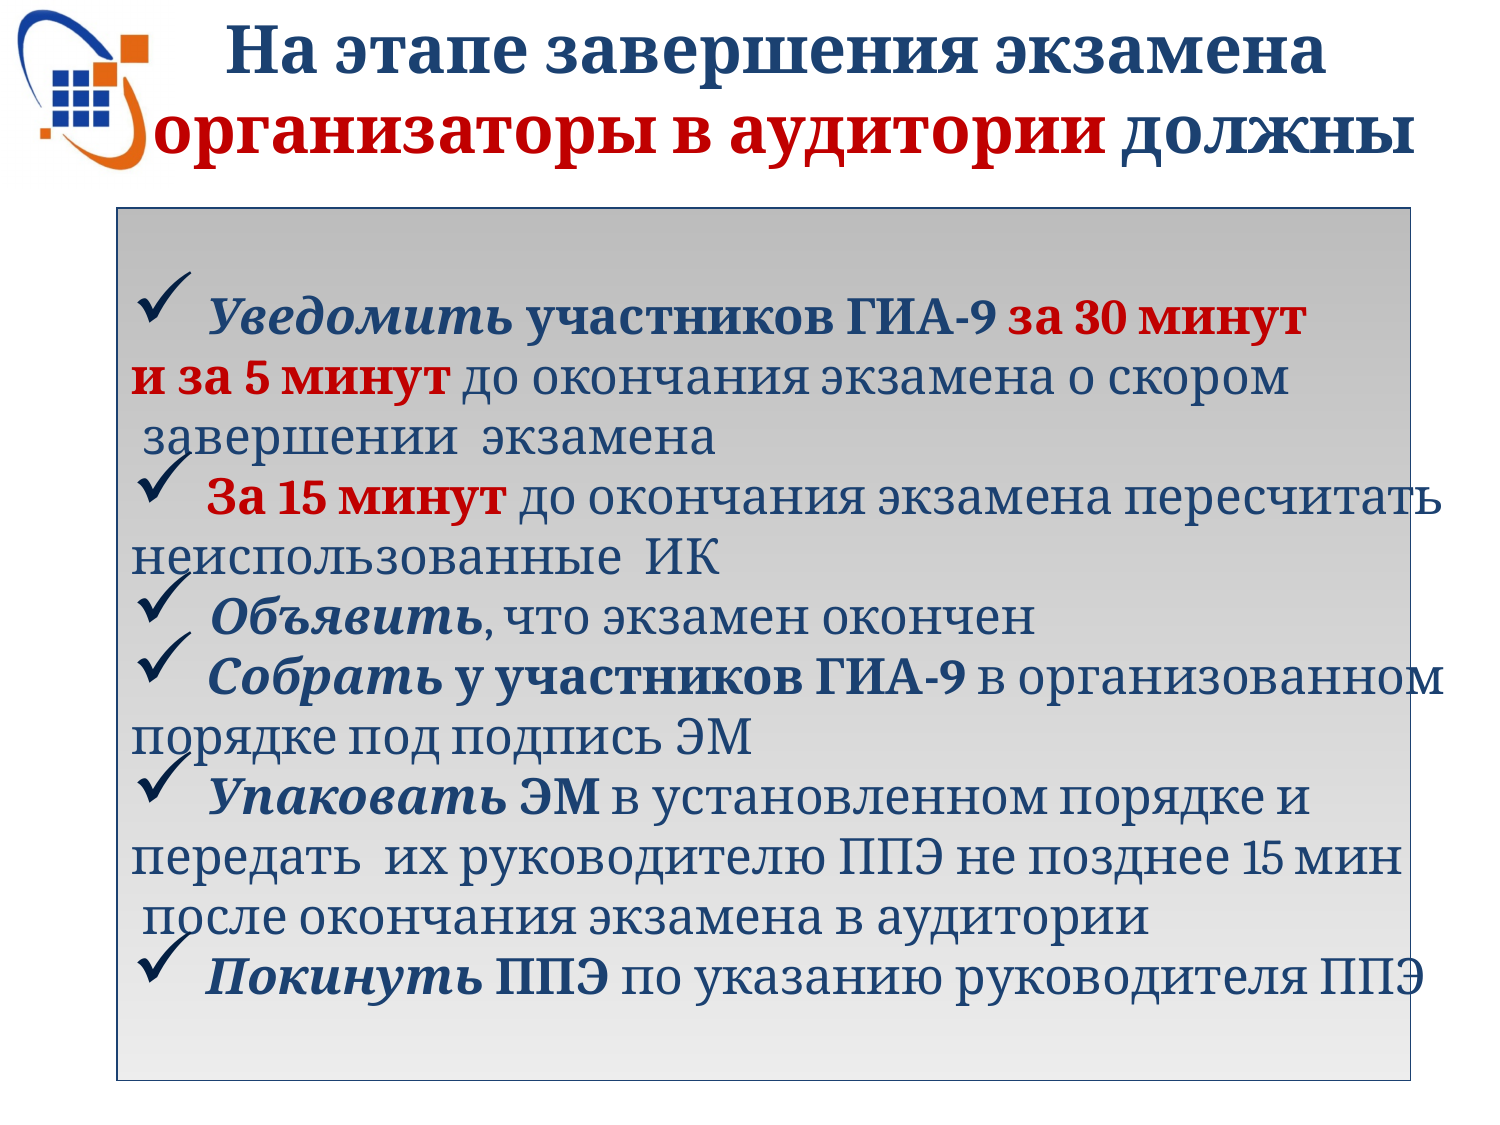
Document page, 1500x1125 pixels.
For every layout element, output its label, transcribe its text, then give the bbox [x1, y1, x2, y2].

text_box Уведомить участников ГИА-9 за 30 минут и за 5 минут до окончания экзамена о скором завершении экзамена За 15 минут до окончания экзамена пересчитать неиспользованные ИК Объявить, что экзамен окончен Собрать у участников ГИА-9 в организованном порядке под подпись ЭМ Упаковать ЭМ в установленном порядке и передать их руководителю ППЭ не позднее 15 мин после окончания экзамена в аудитории Покинуть ППЭ по указанию руководителя ППЭ [117, 208, 1411, 1081]
text_box На этапе завершения экзамена организаторы в аудитории должны [92, 0, 1477, 191]
picture [13, 12, 92, 177]
